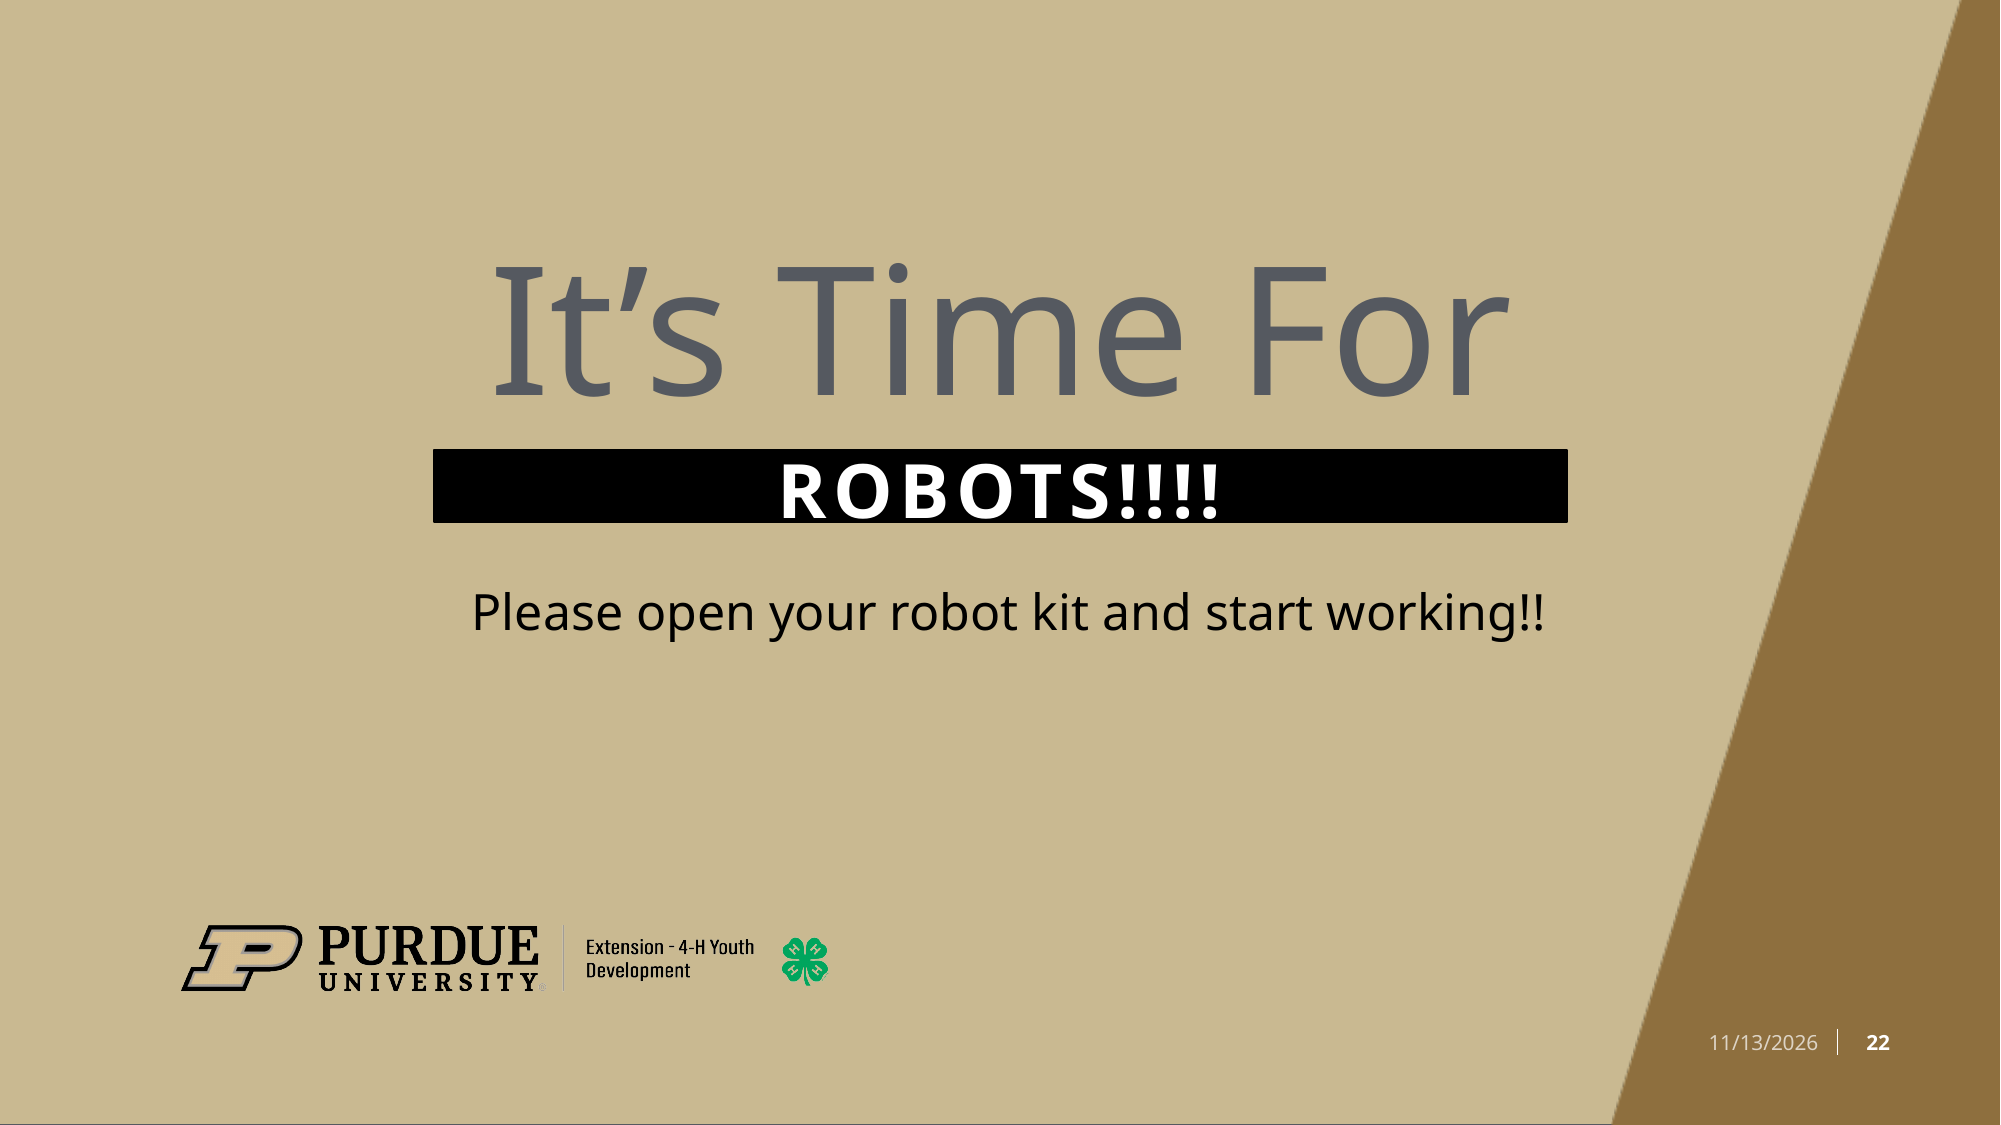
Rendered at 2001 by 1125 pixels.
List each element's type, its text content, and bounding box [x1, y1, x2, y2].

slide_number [1665, 1017, 1834, 1071]
slide_number 22 [1838, 1013, 1919, 1074]
picture [171, 914, 867, 1003]
title It’s Time For [472, 237, 1531, 439]
list Please open your robot kit and start working!! [471, 580, 1568, 765]
subtitle ROBOTS!!!! [434, 443, 1566, 535]
